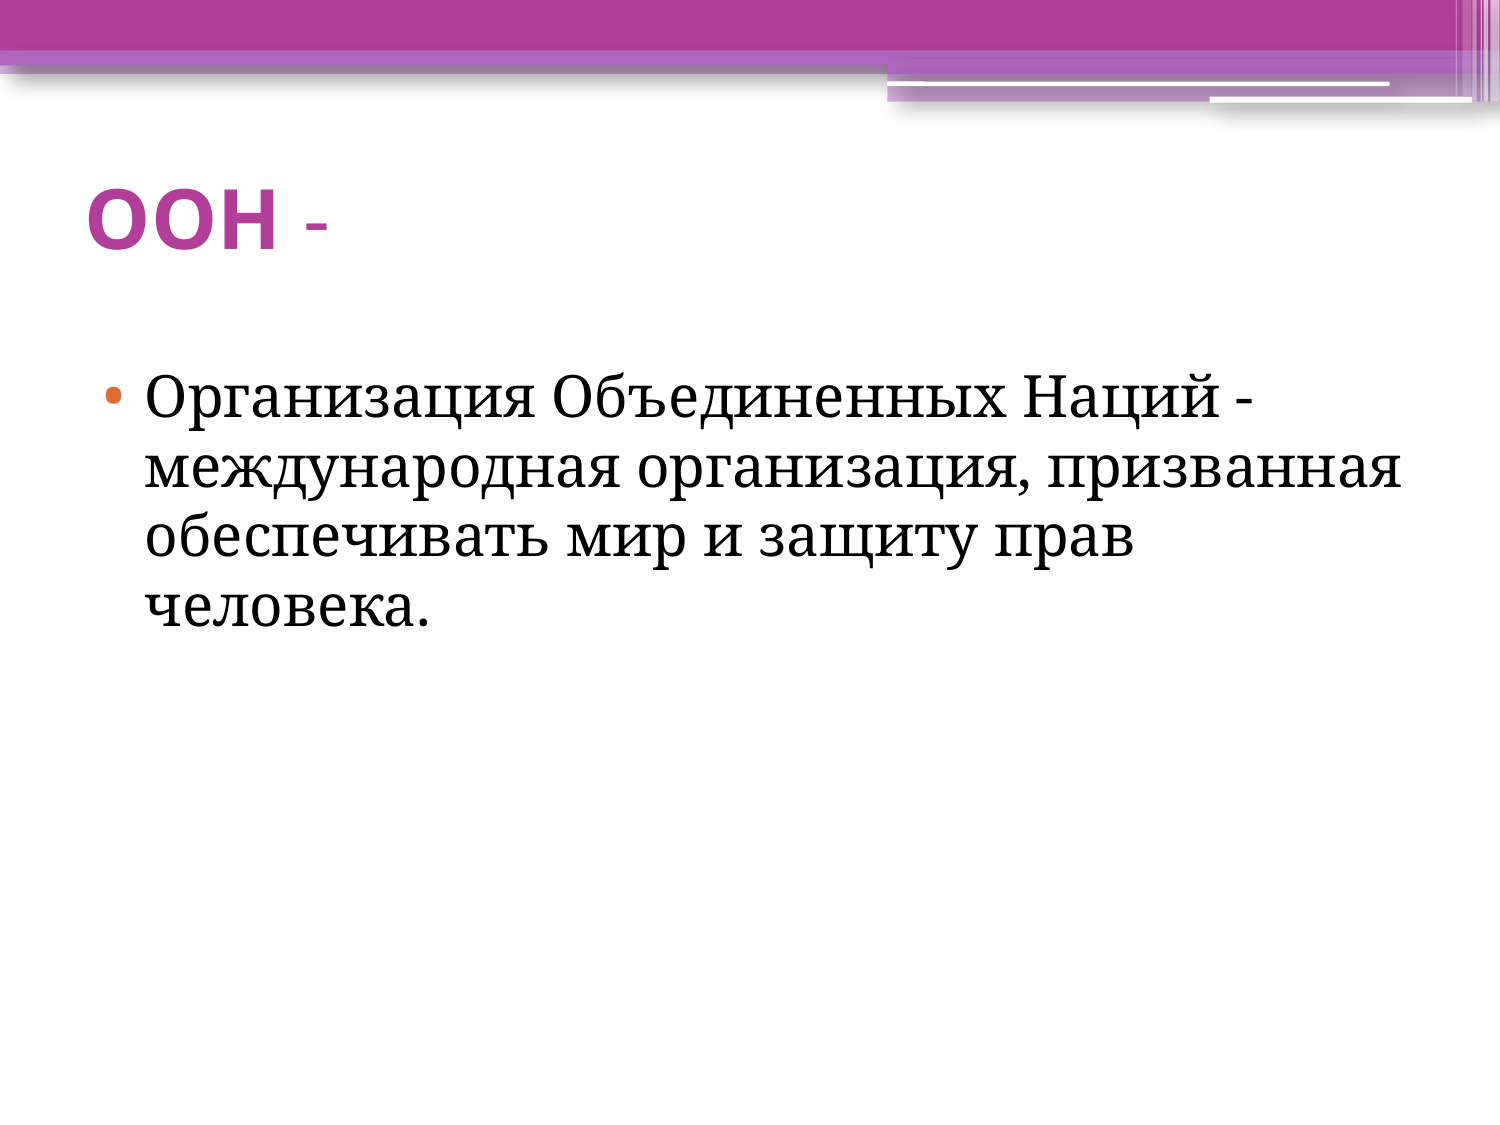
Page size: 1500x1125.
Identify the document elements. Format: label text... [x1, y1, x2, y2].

list Организация Объединенных Наций - международная организация, призванная обеспечивать мир и защиту прав человека. [70, 351, 1421, 1061]
title ООН - [70, 128, 1421, 304]
